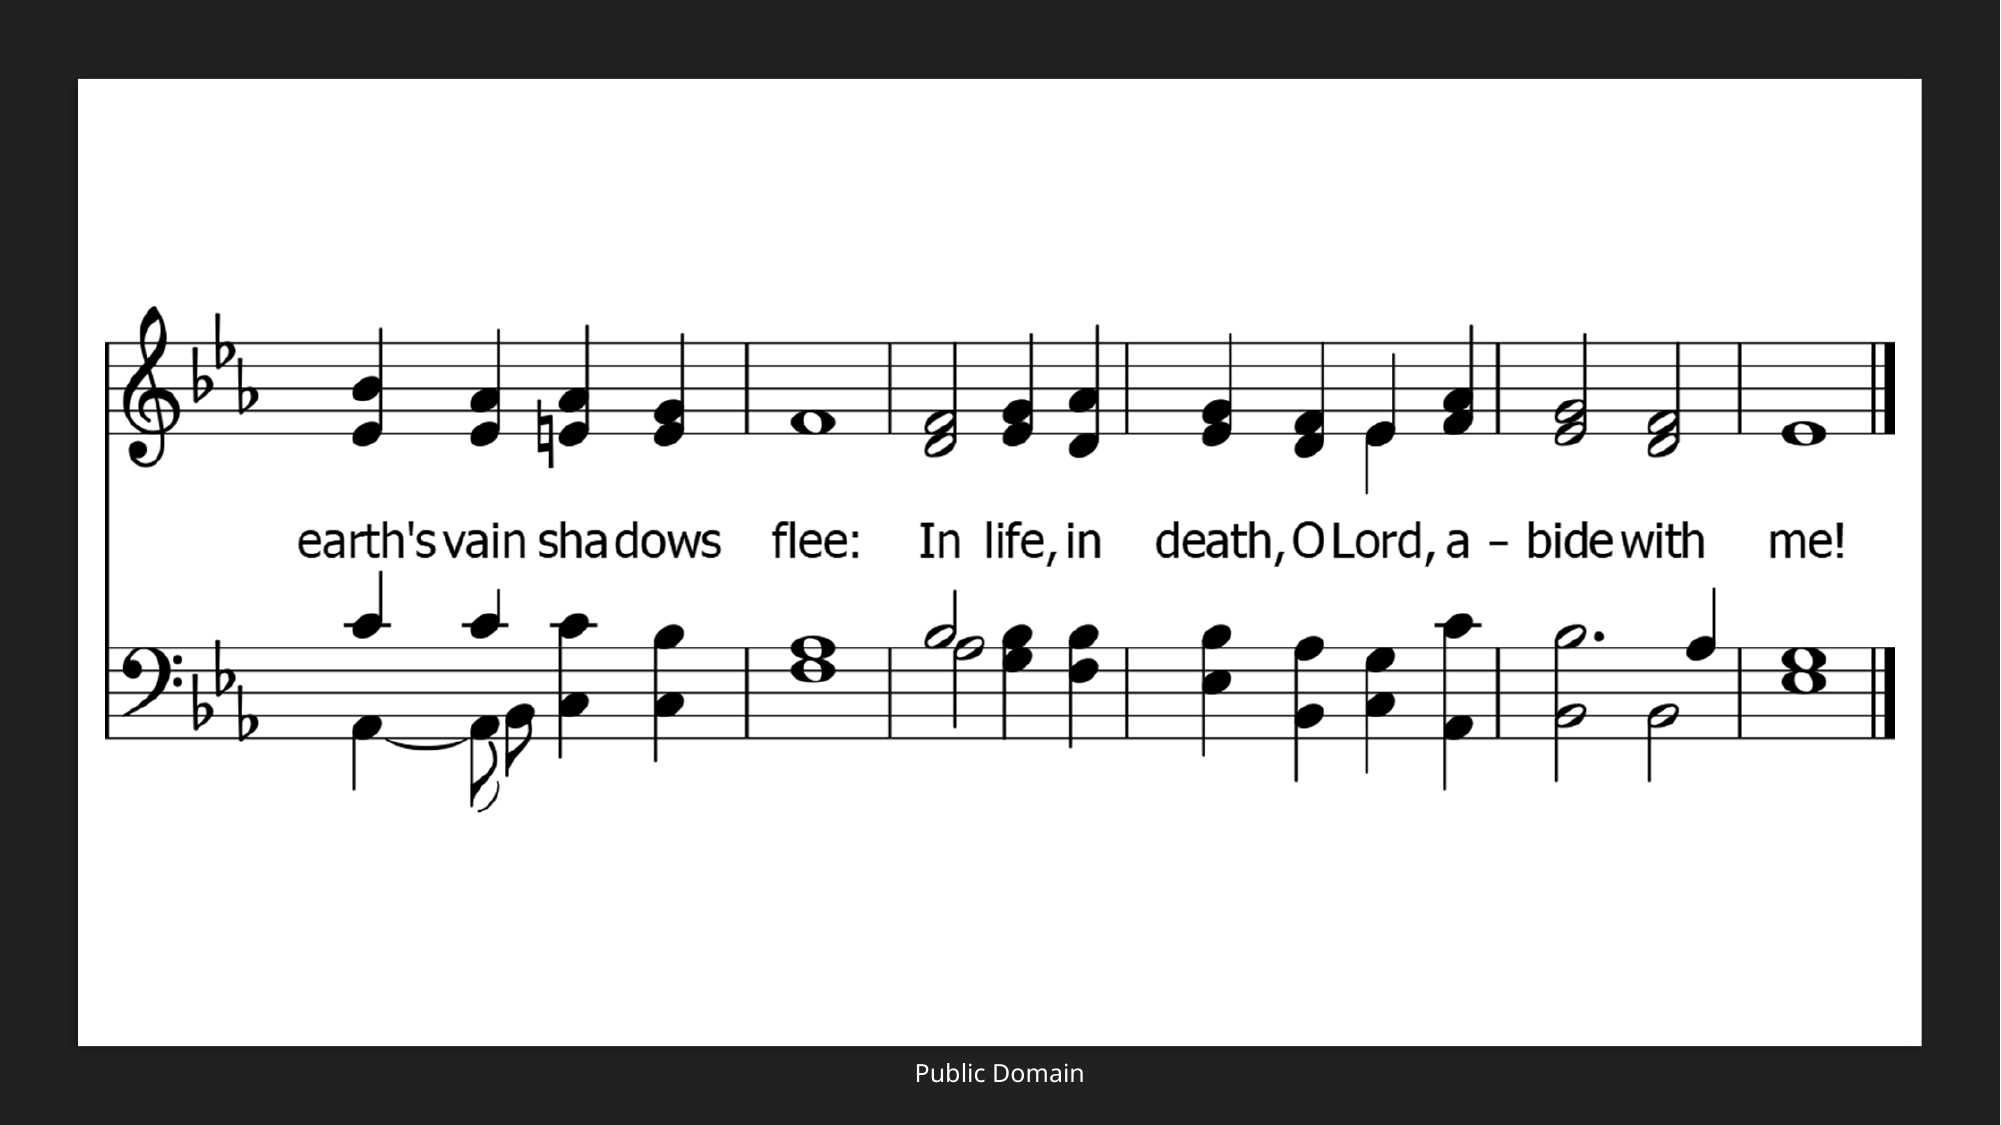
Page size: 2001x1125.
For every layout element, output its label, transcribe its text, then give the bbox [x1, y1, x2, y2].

text_box [0, 0, 2000, 1125]
text_box [77, 77, 1923, 1048]
picture [105, 298, 1895, 827]
footer Public Domain [662, 1042, 1338, 1103]
